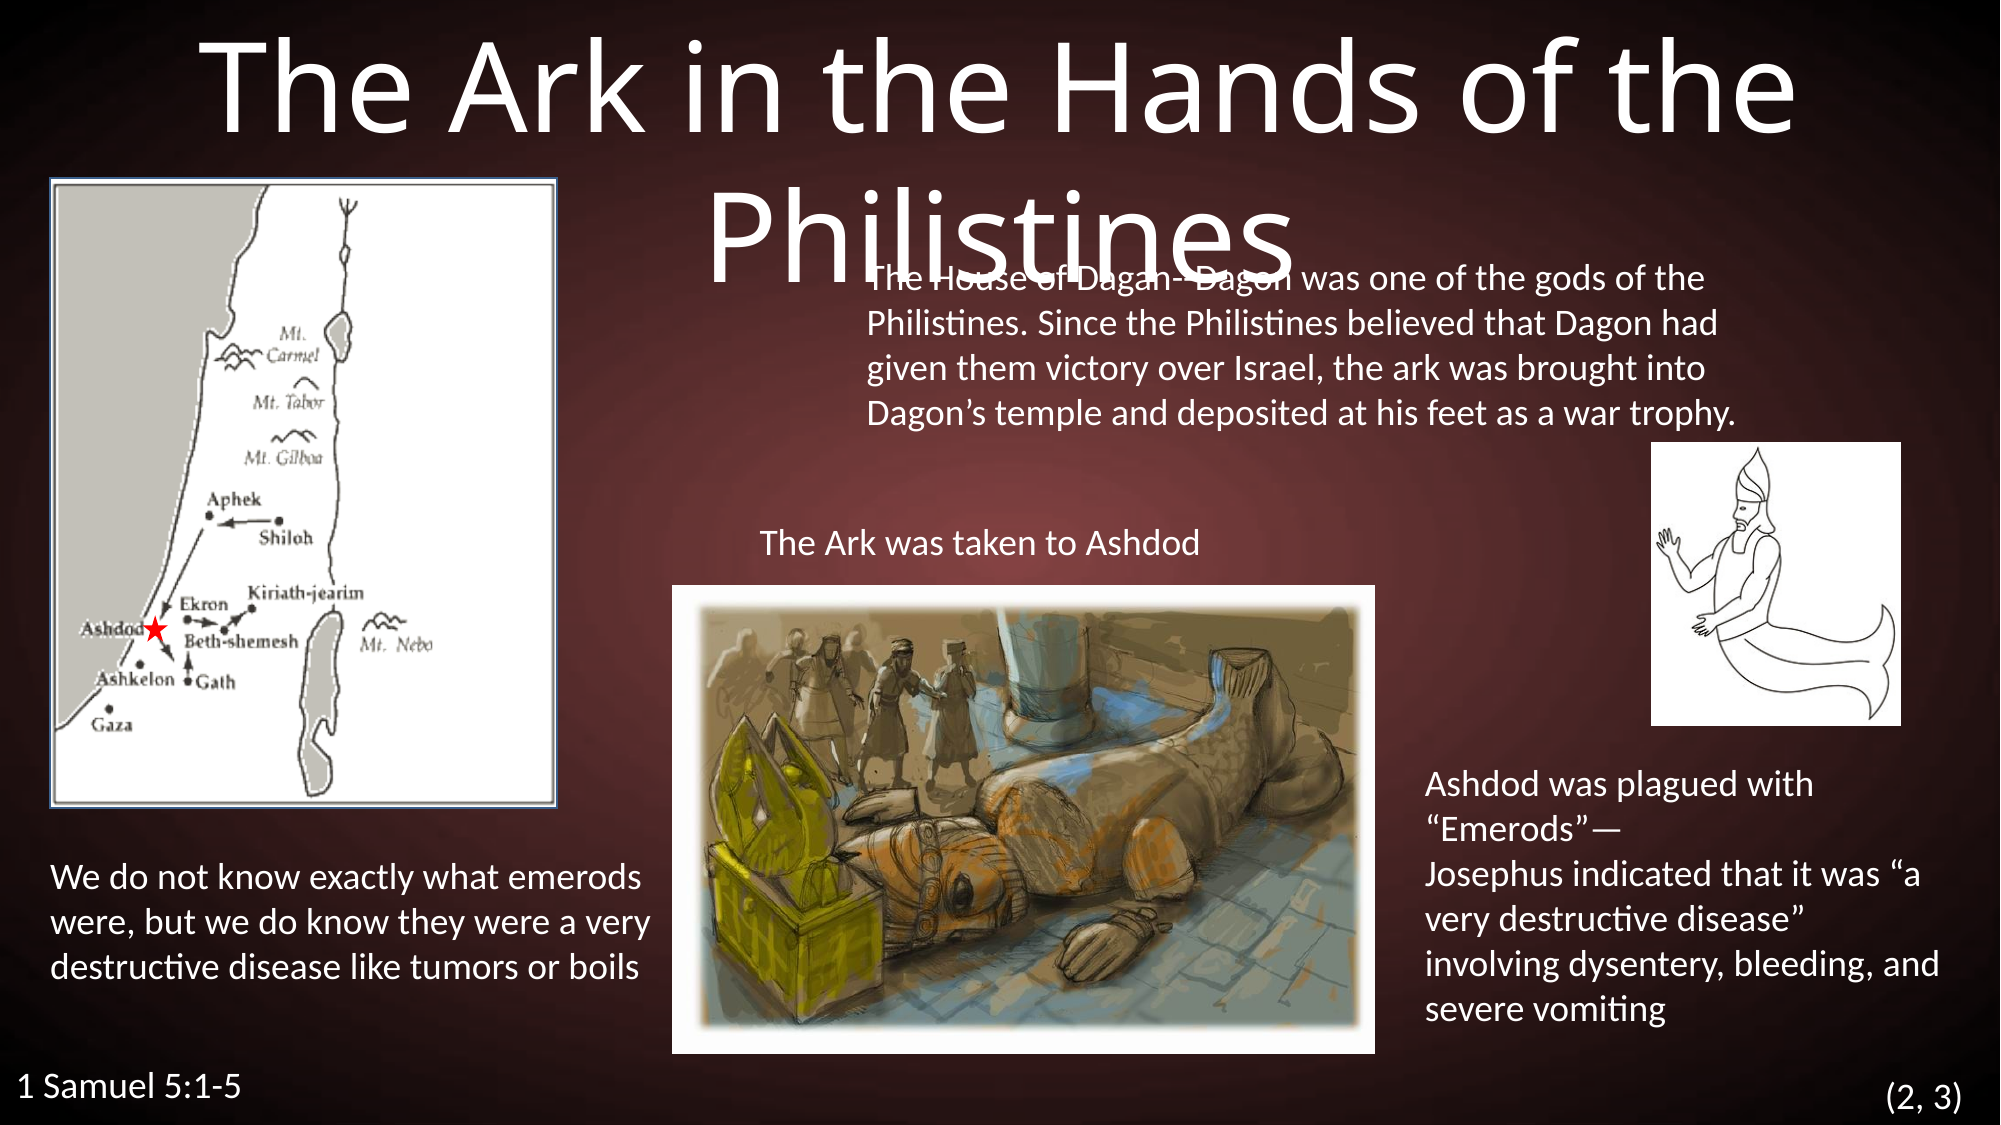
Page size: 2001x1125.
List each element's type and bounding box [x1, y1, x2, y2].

text_box [47, 177, 561, 808]
picture [0, 0, 2000, 1125]
